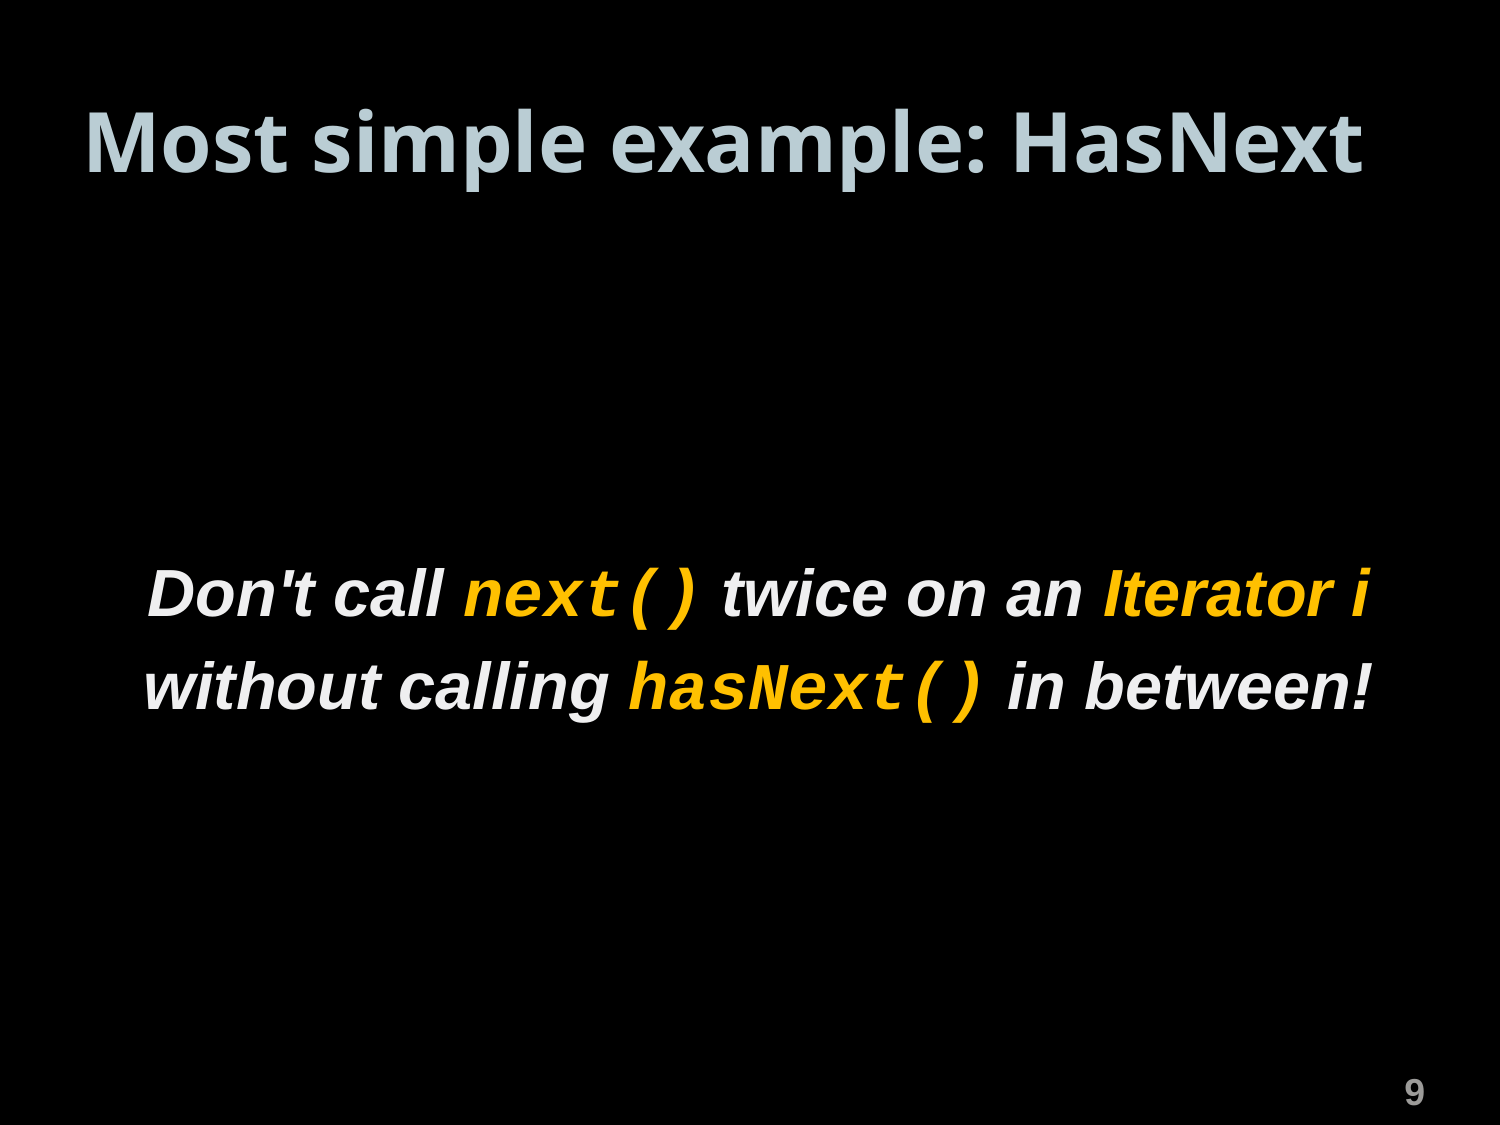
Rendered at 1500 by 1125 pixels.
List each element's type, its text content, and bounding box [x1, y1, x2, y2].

slide_number 9 [1299, 1053, 1425, 1114]
title Most simple example: HasNext [75, 45, 1425, 233]
list Don't call next() twice on an Iterator i without calling hasNext() in between! [46, 262, 1465, 1005]
